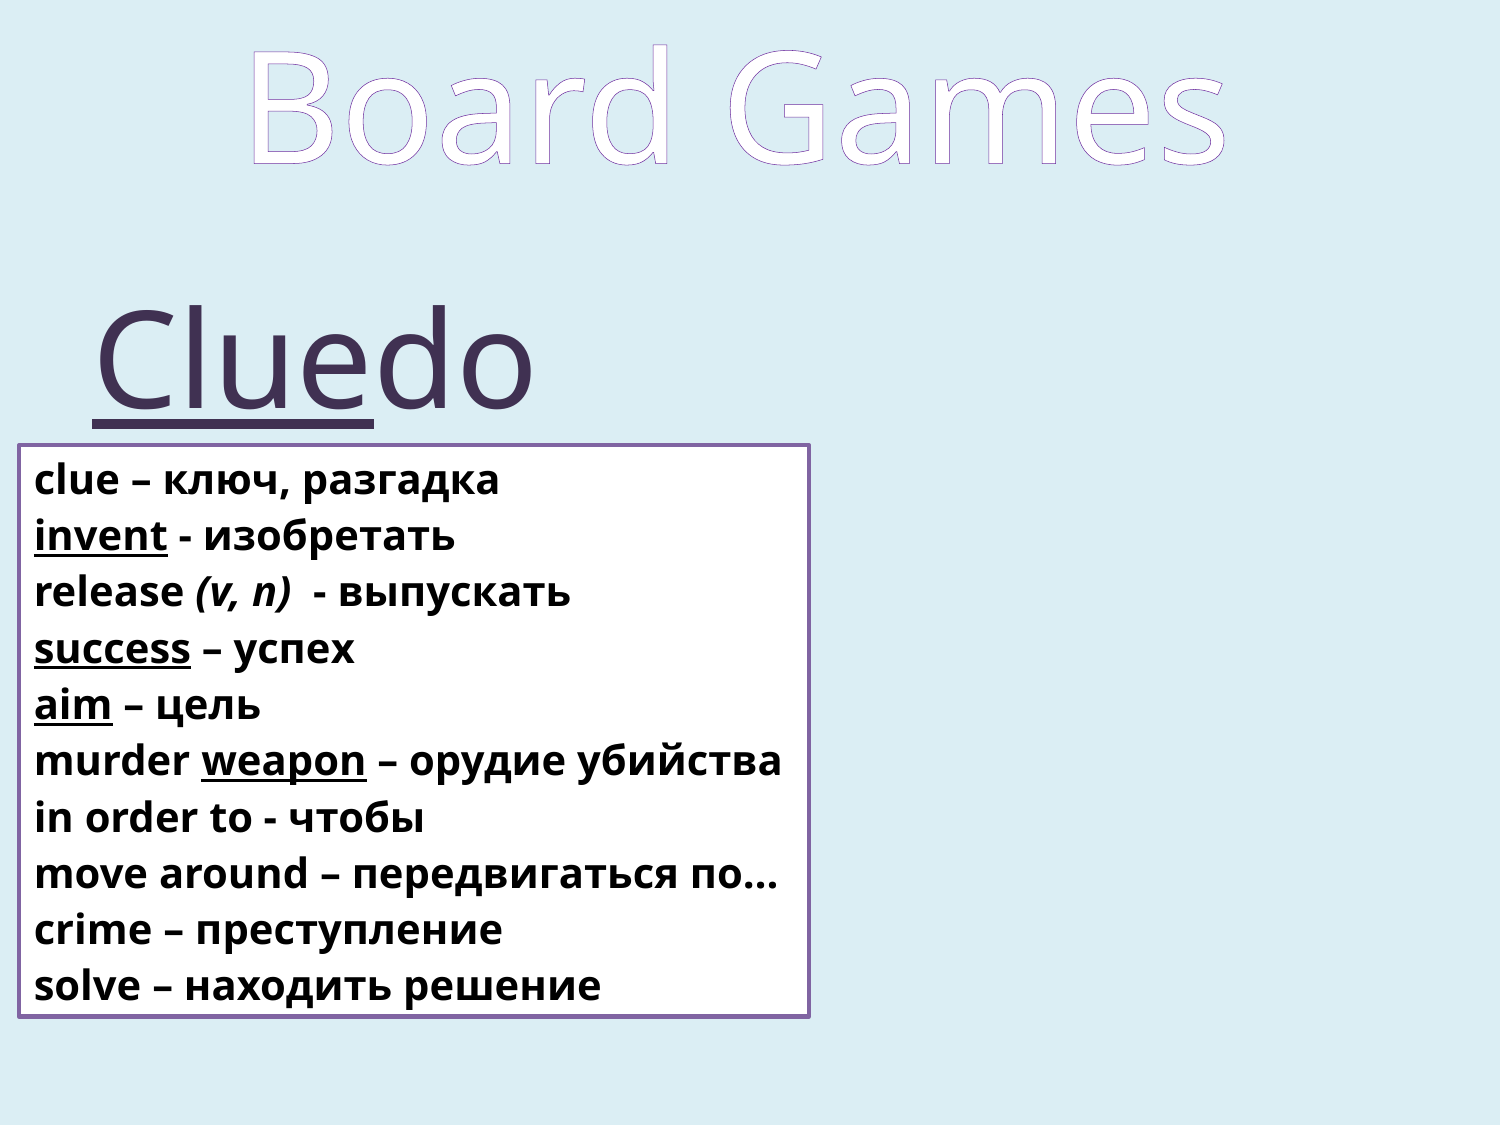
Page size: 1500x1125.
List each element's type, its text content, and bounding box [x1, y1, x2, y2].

text_box clue – ключ, разгадка invent - изобретать release (v, n) - выпускать success – успех aim – цель murder weapon – орудие убийства in order to - чтобы move around – передвигаться по… crime – преступление solve – находить решение [17, 443, 811, 1019]
text_box Cluedo [77, 266, 554, 443]
text_box Board Games [224, 0, 1247, 203]
